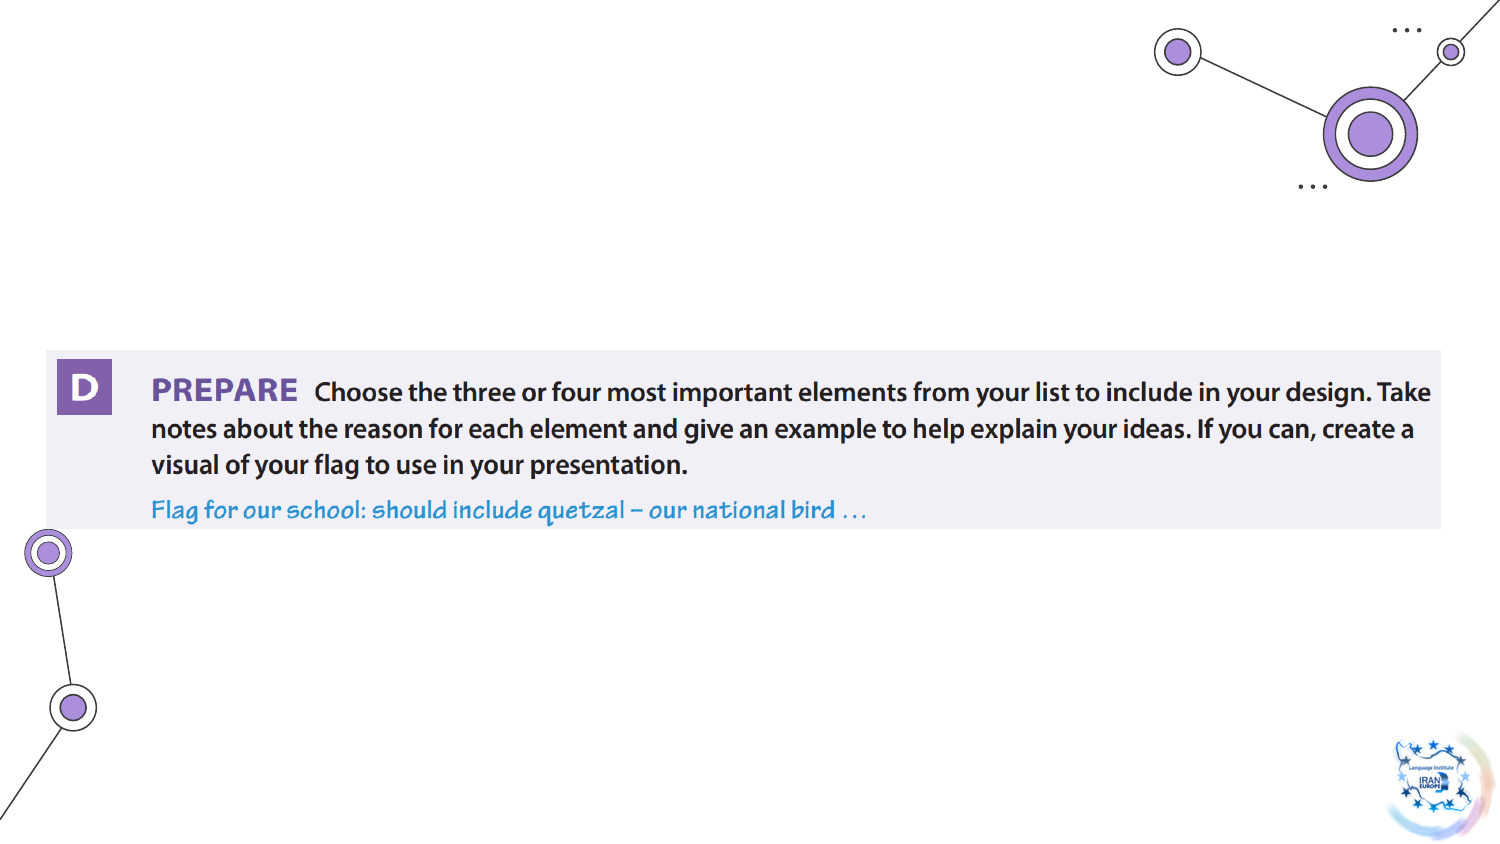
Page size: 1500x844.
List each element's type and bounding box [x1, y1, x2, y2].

picture [46, 350, 1441, 530]
picture [1380, 727, 1500, 844]
